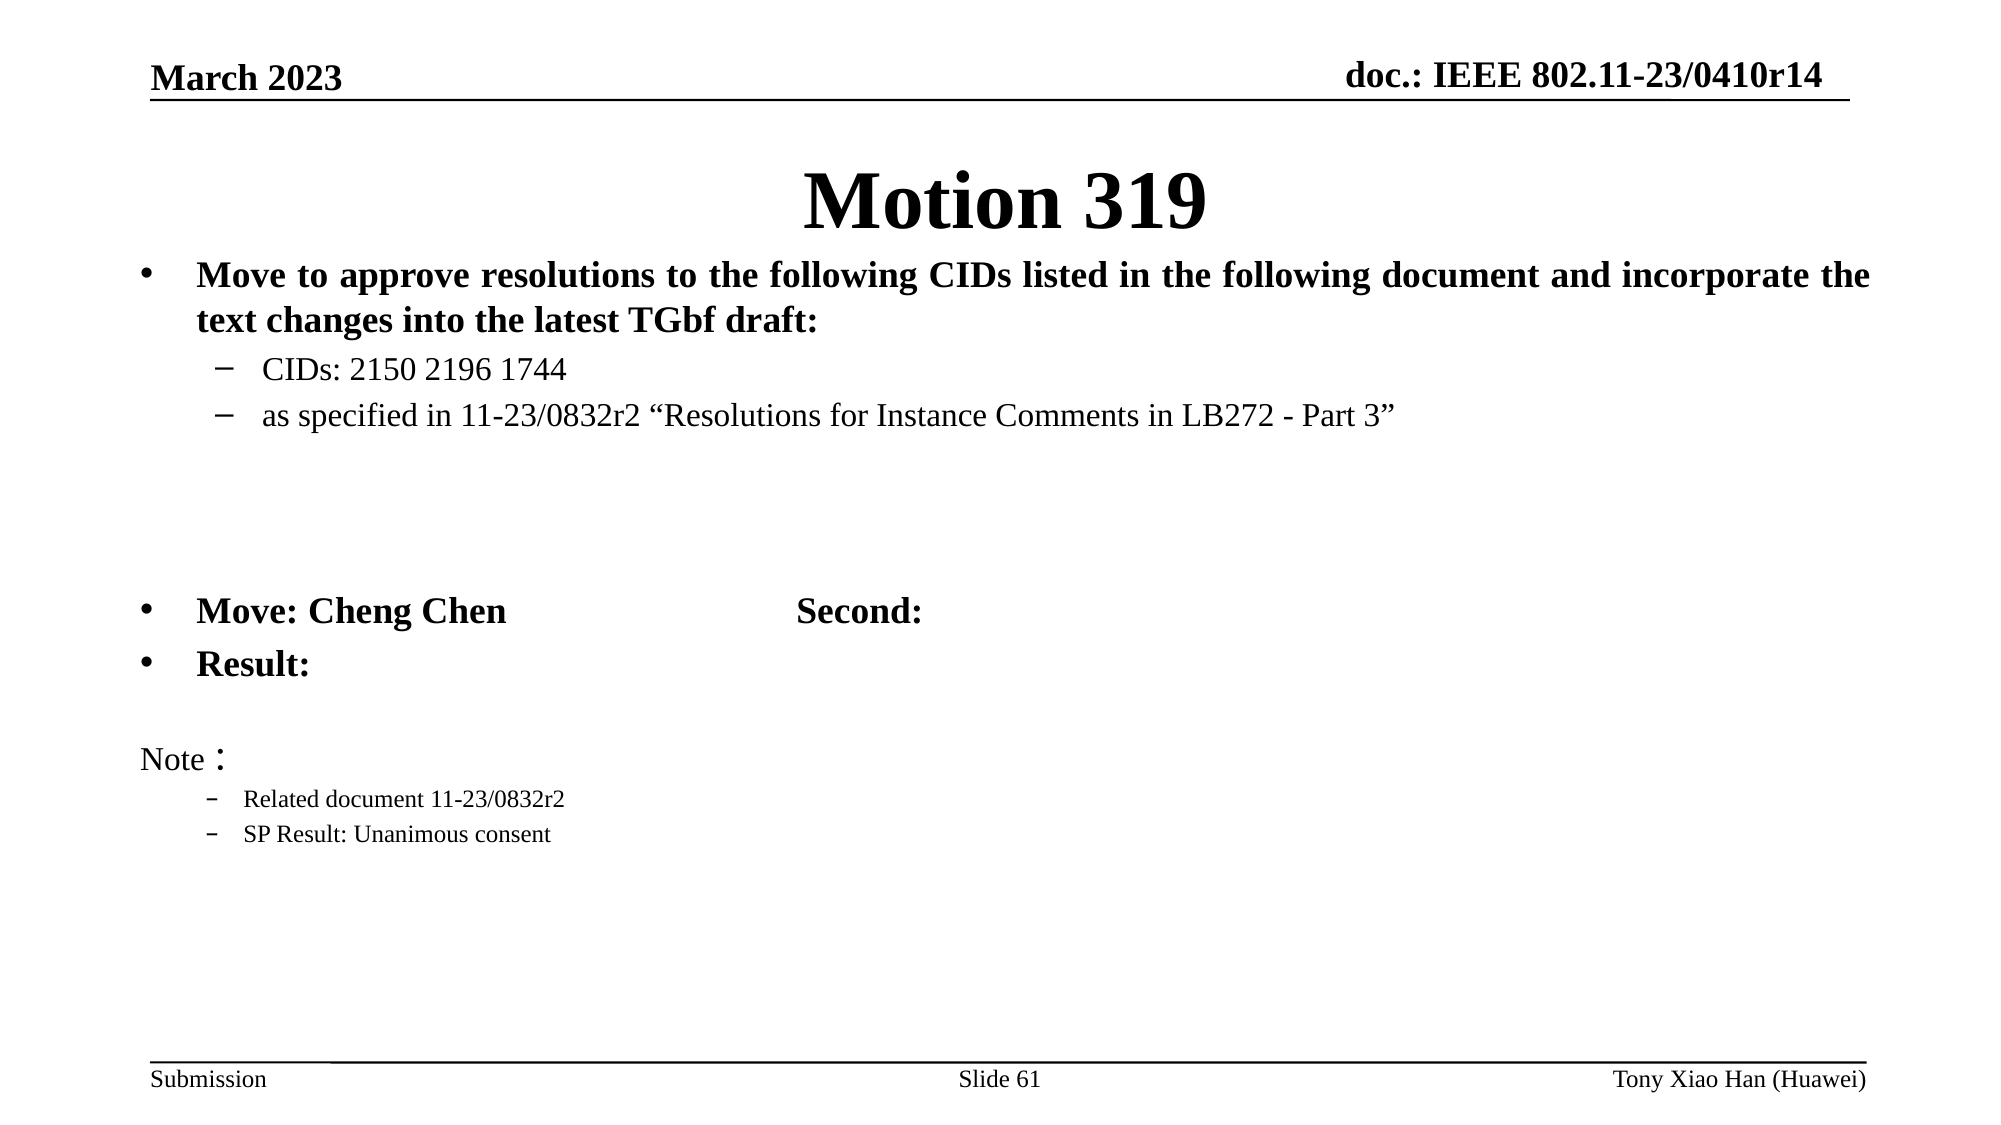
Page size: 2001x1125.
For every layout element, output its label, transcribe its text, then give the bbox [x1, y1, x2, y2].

text_box Motion 319 [368, 137, 1644, 212]
text_box Move to approve resolutions to the following CIDs listed in the following document and incorporate the text changes into the latest TGbf draft: CIDs: 2150 2196 1744 as specified in 11-23/0832r2 “Resolutions for Instance Comments in LB272 - Part 3” Move: Cheng Chen Second: Result: Note： Related document 11-23/0832r2 SP Result: Unanimous consent [125, 212, 1888, 900]
